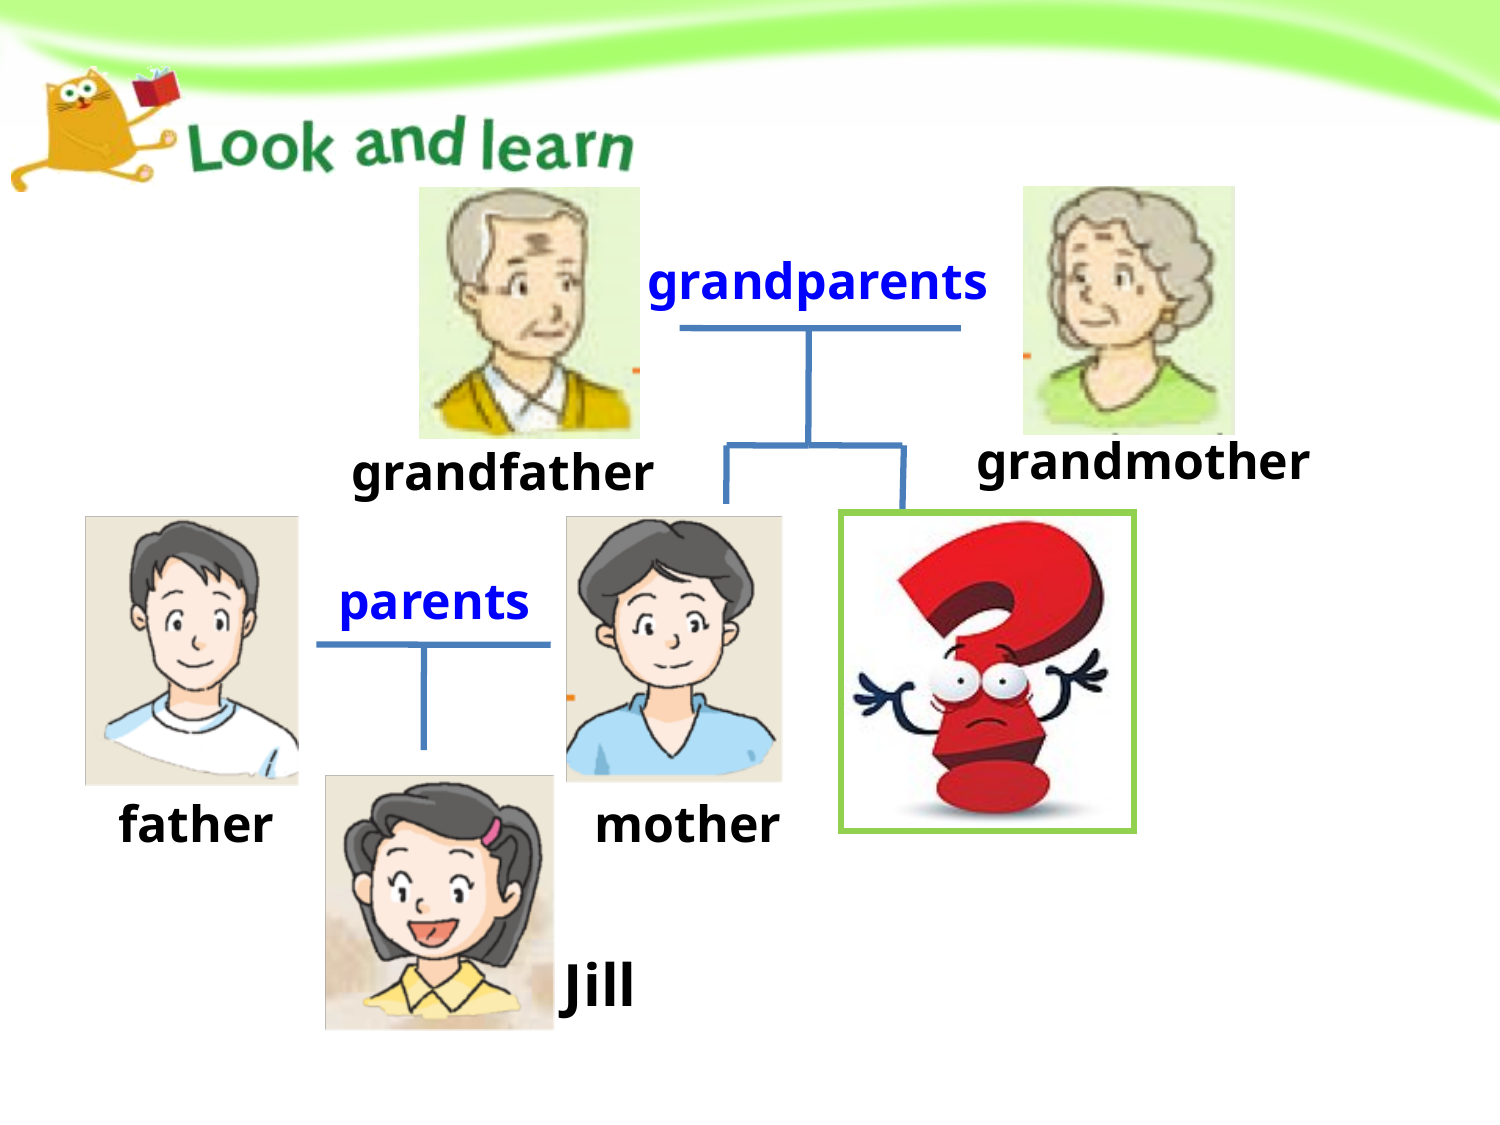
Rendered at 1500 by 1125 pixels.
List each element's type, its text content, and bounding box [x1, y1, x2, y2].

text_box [726, 445, 806, 505]
text_box grandfather [336, 433, 712, 509]
text_box mother [579, 785, 797, 860]
text_box grandmother [961, 421, 1329, 497]
picture [0, 0, 1500, 440]
picture [1023, 186, 1235, 435]
picture [84, 515, 299, 786]
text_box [316, 644, 552, 751]
text_box parents [323, 562, 546, 638]
picture [843, 515, 1132, 829]
text_box Jill [560, 940, 652, 1026]
picture [565, 515, 783, 784]
picture [324, 774, 555, 1032]
text_box grandparents [644, 242, 1003, 317]
text_box father [103, 794, 290, 860]
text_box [679, 327, 962, 446]
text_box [808, 445, 905, 514]
